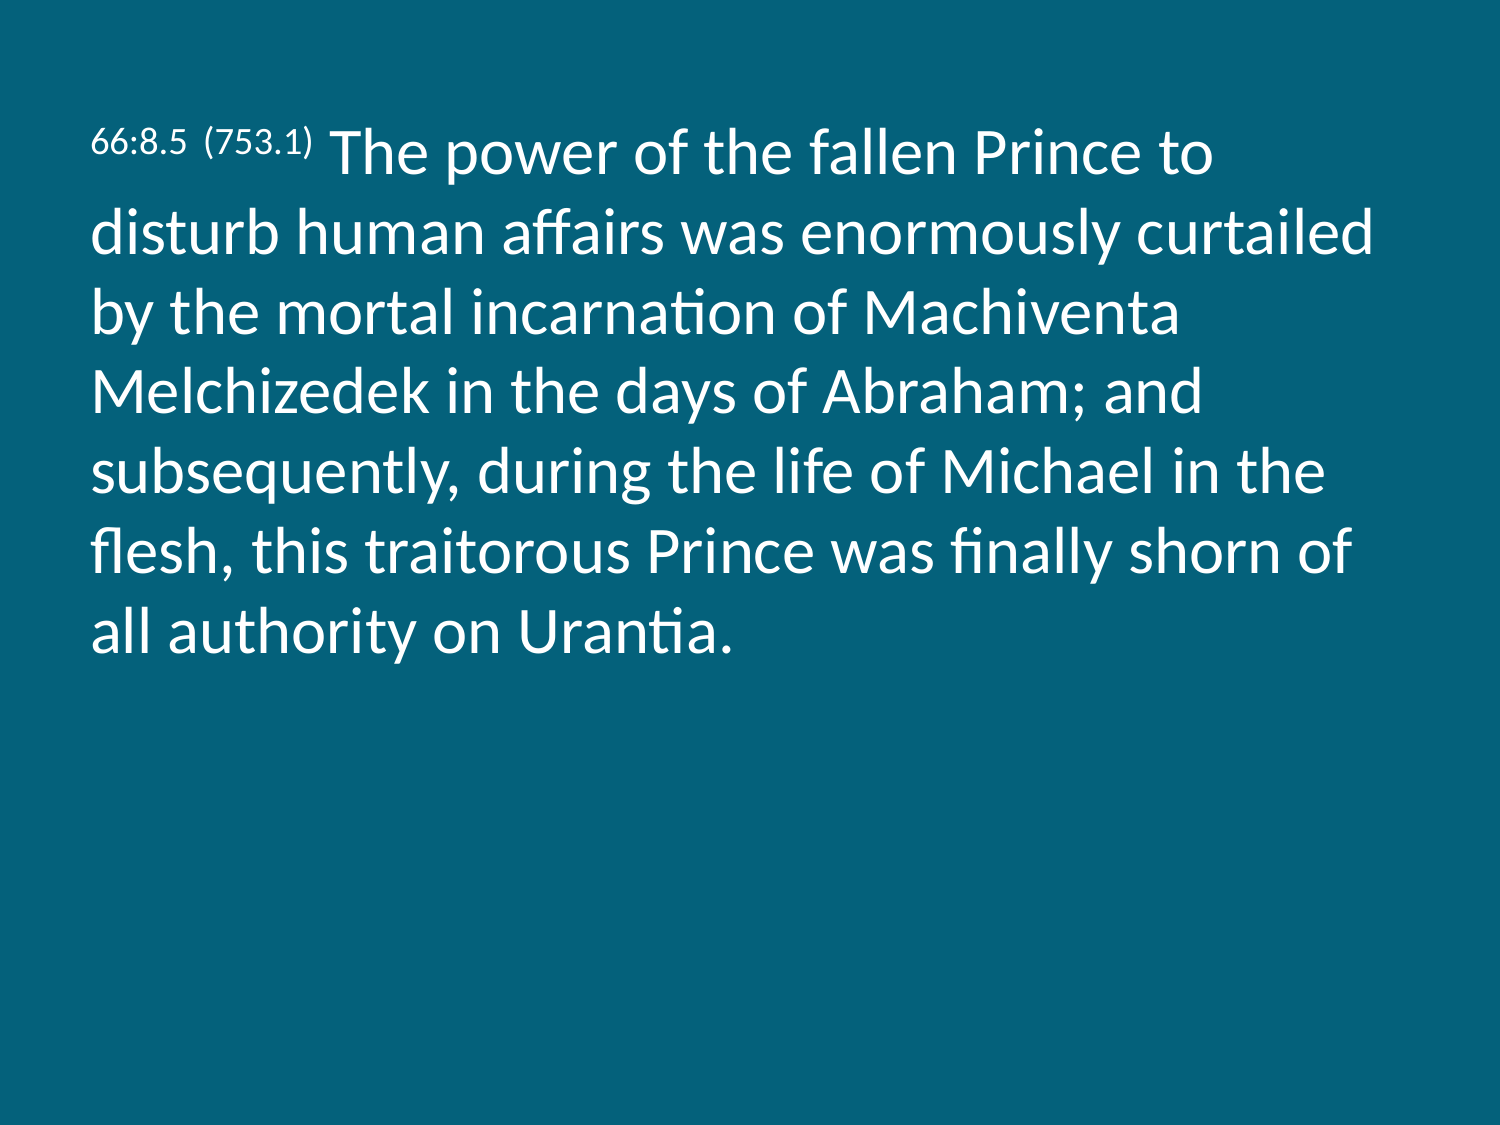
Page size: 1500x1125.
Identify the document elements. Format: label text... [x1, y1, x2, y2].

list 66:8.5 (753.1) The power of the fallen Prince to disturb human affairs was enormously curtailed by the mortal incarnation of Machiventa Melchizedek in the days of Abraham; and subsequently, during the life of Michael in the flesh, this traitorous Prince was finally shorn of all authority on Urantia. [75, 99, 1425, 1005]
